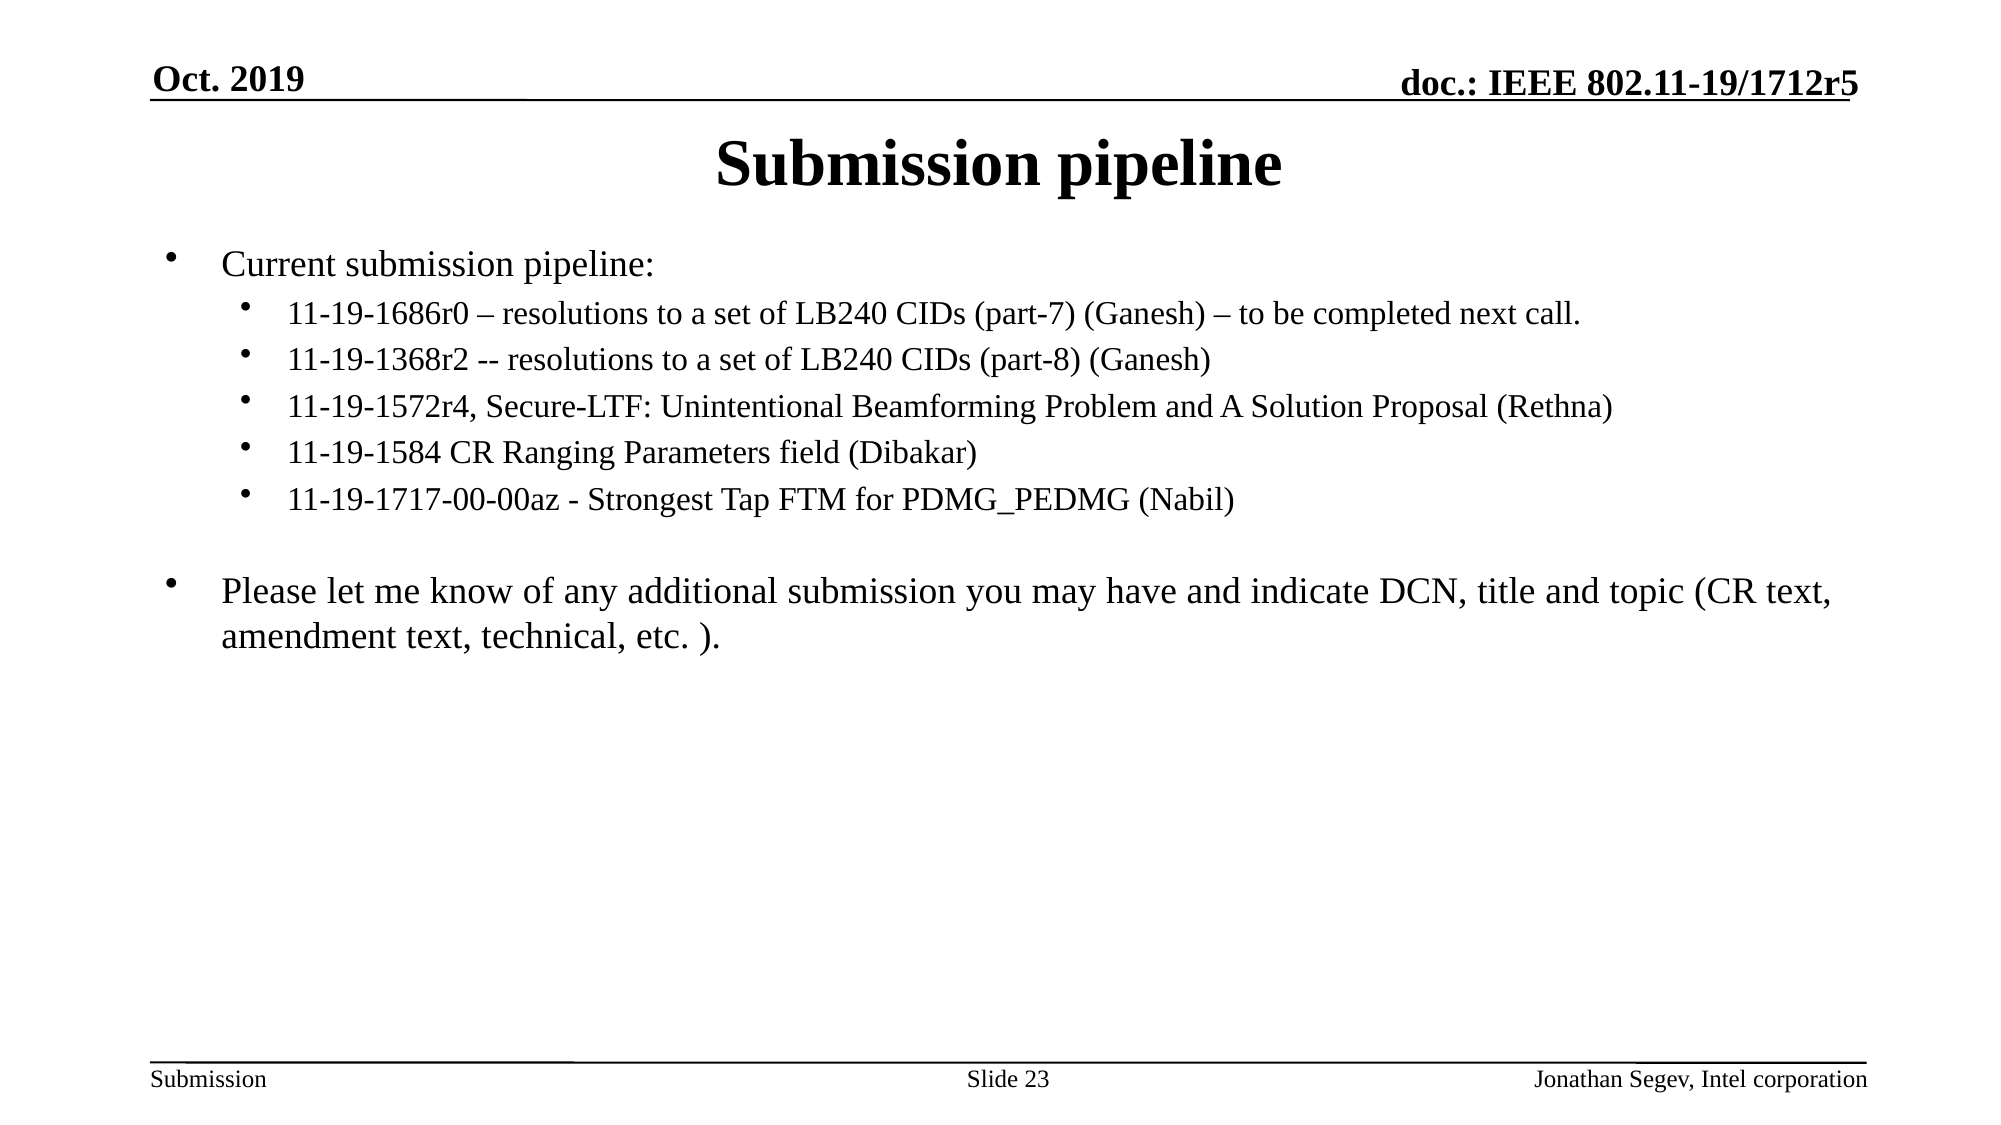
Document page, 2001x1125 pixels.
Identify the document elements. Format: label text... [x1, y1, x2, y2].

title Submission pipeline [149, 112, 1850, 205]
slide_number Slide 23 [950, 1061, 1067, 1123]
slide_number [152, 54, 563, 100]
list Current submission pipeline: 11-19-1686r0 – resolutions to a set of LB240 CIDs (part-7) (Ganesh) – to be completed next call. 11-19-1368r2 -- resolutions to a set of LB240 CIDs (part-8) (Ganesh) 11-19-1572r4, Secure-LTF: Unintentional Beamforming Problem and A Solution Proposal (Rethna) 11-19-1584 CR Ranging Parameters field (Dibakar) 11-19-1717-00-00az - Strongest Tap FTM for PDMG_PEDMG (Nabil) Please let me know of any additional submission you may have and indicate DCN, title and topic (CR text, amendment text, technical, etc. ). [149, 231, 1850, 1000]
footer Jonathan Segev, Intel corporation [1171, 1061, 1869, 1093]
